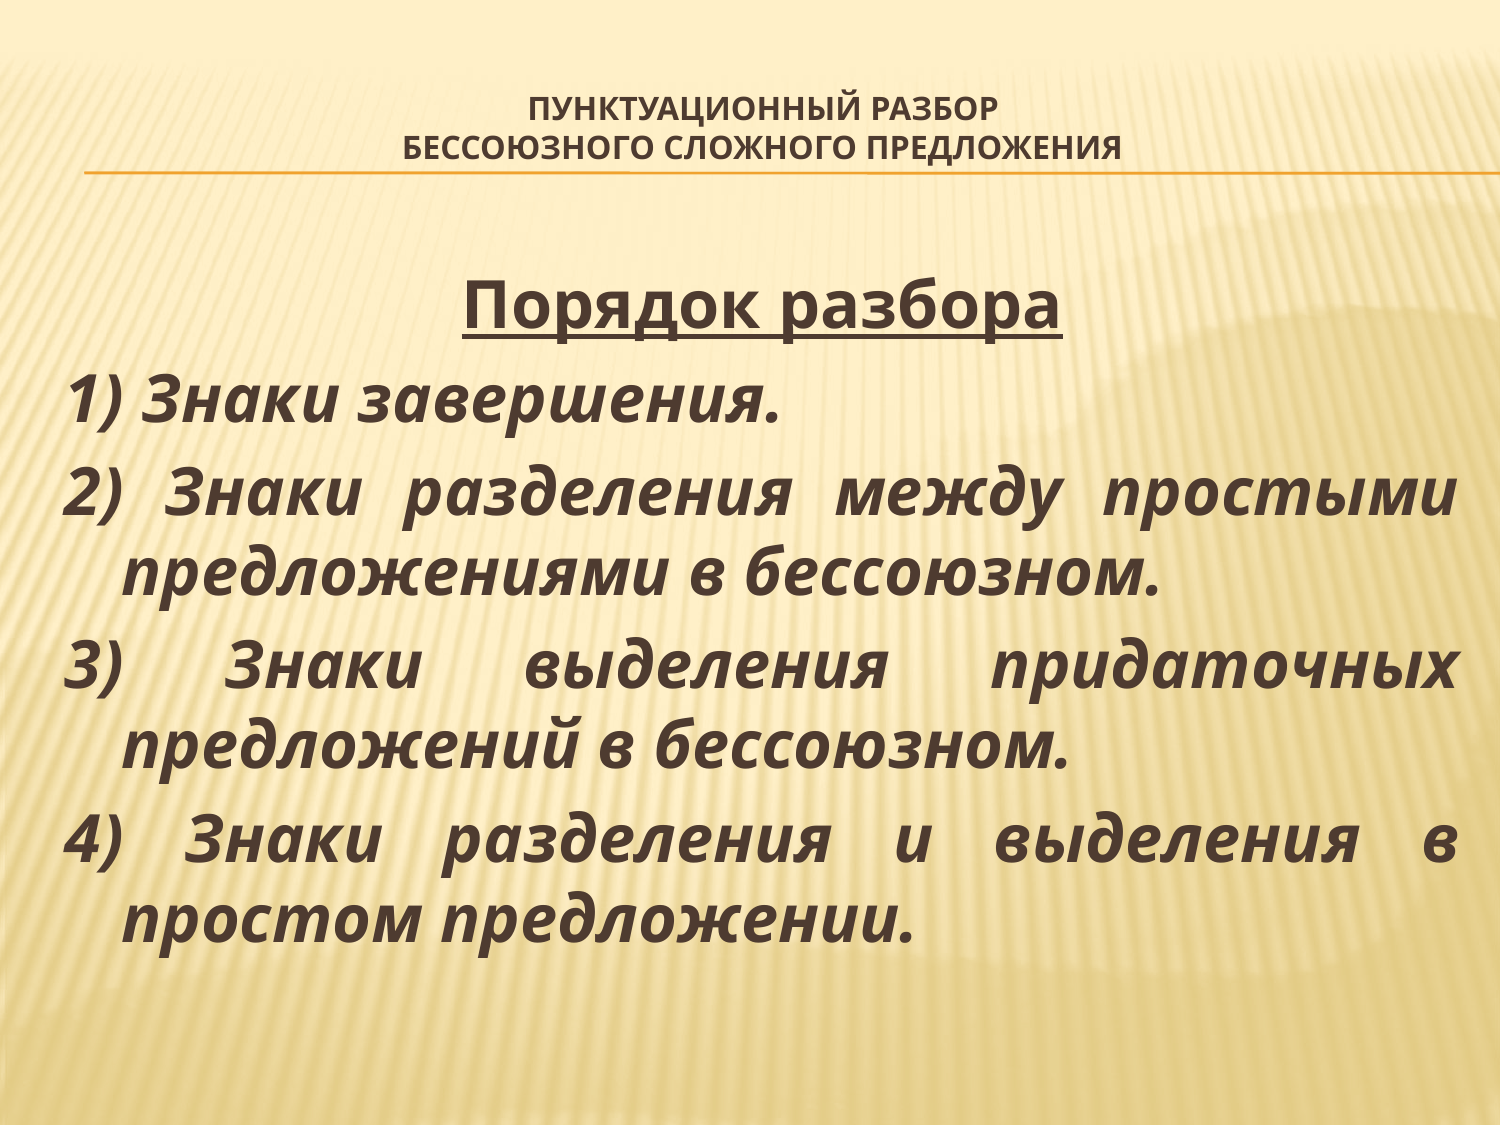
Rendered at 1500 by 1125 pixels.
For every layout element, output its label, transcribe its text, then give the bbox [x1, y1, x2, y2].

list Порядок разбора 1) Знаки завершения. 2) Знаки разделения между простыми предложениями в бессоюзном. 3) Знаки выделения придаточных предложений в бессоюзном. 4) Знаки разделения и выделения в простом предложении. [50, 254, 1475, 998]
title Пунктуационный разбор бессоюзного сложного предложения [50, 75, 1475, 213]
